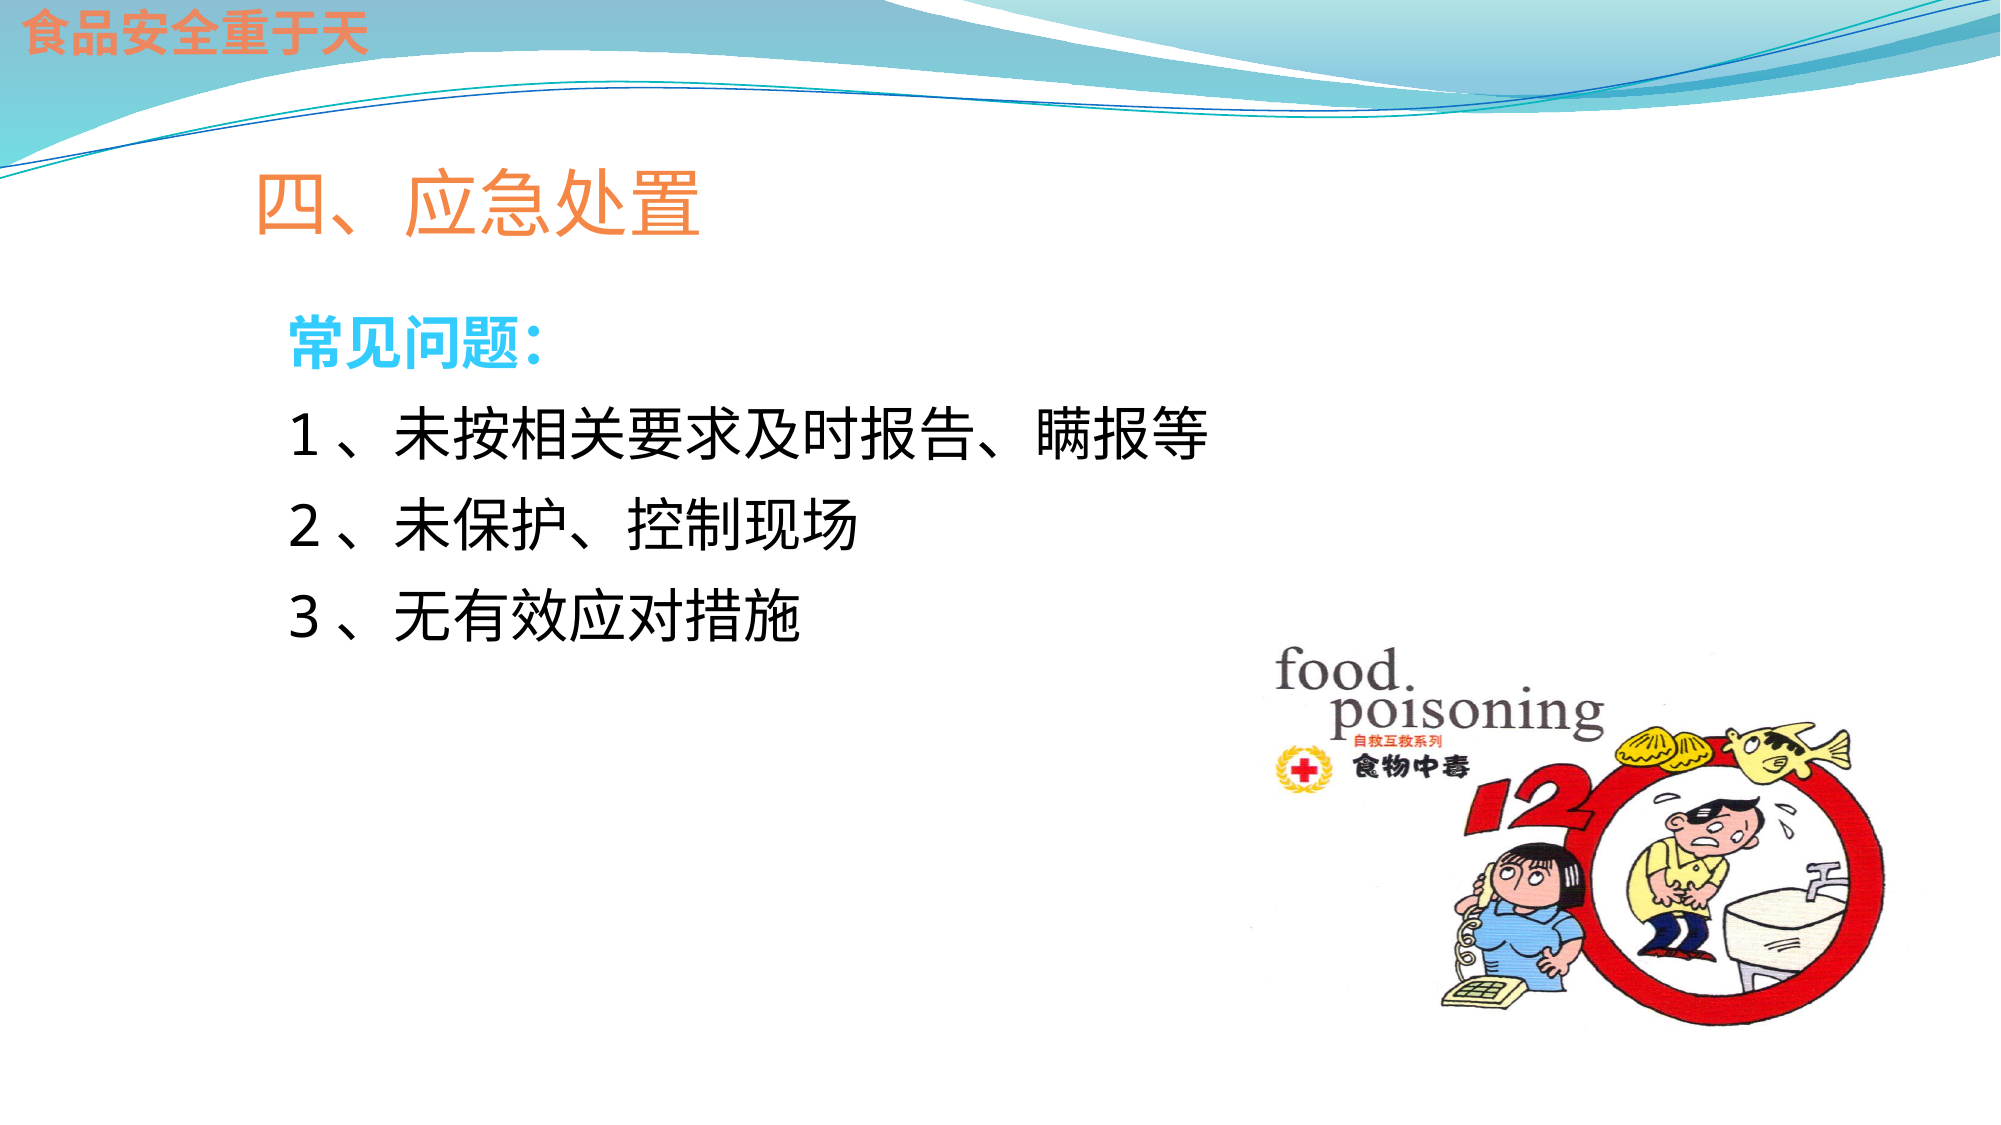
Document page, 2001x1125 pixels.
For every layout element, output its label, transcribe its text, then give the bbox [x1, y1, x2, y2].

picture [1249, 643, 1928, 1038]
text_box 食品安全重于天 [0, 0, 390, 70]
title 四、应急处置 [252, 115, 1819, 248]
text_box 常见问题： 1、未按相关要求及时报告、瞒报等 2、未保护、控制现场 3、无有效应对措施 [271, 277, 1785, 864]
